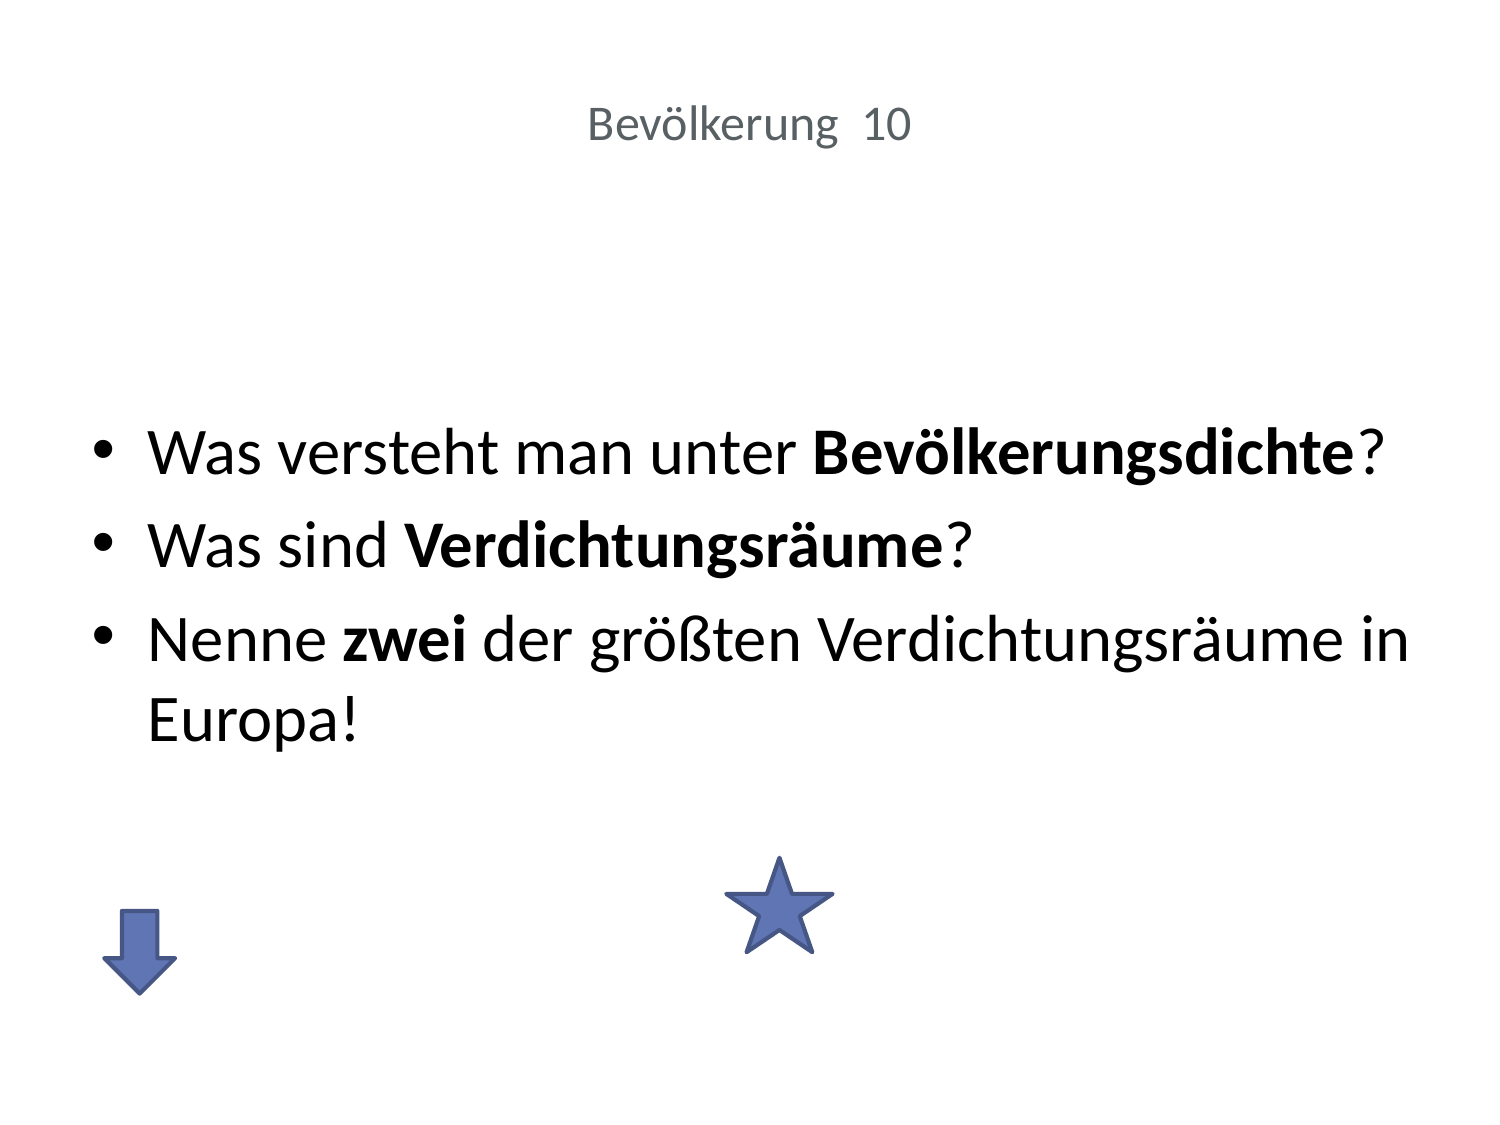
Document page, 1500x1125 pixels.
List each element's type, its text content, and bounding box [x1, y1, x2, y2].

text_box [724, 855, 835, 954]
list Was versteht man unter Bevölkerungsdichte? Was sind Verdichtungsräume? Nenne zwei der größten Verdichtungsräume in Europa! [76, 219, 1427, 1036]
text_box [102, 908, 178, 996]
title Bevölkerung 10 [75, 45, 1425, 197]
